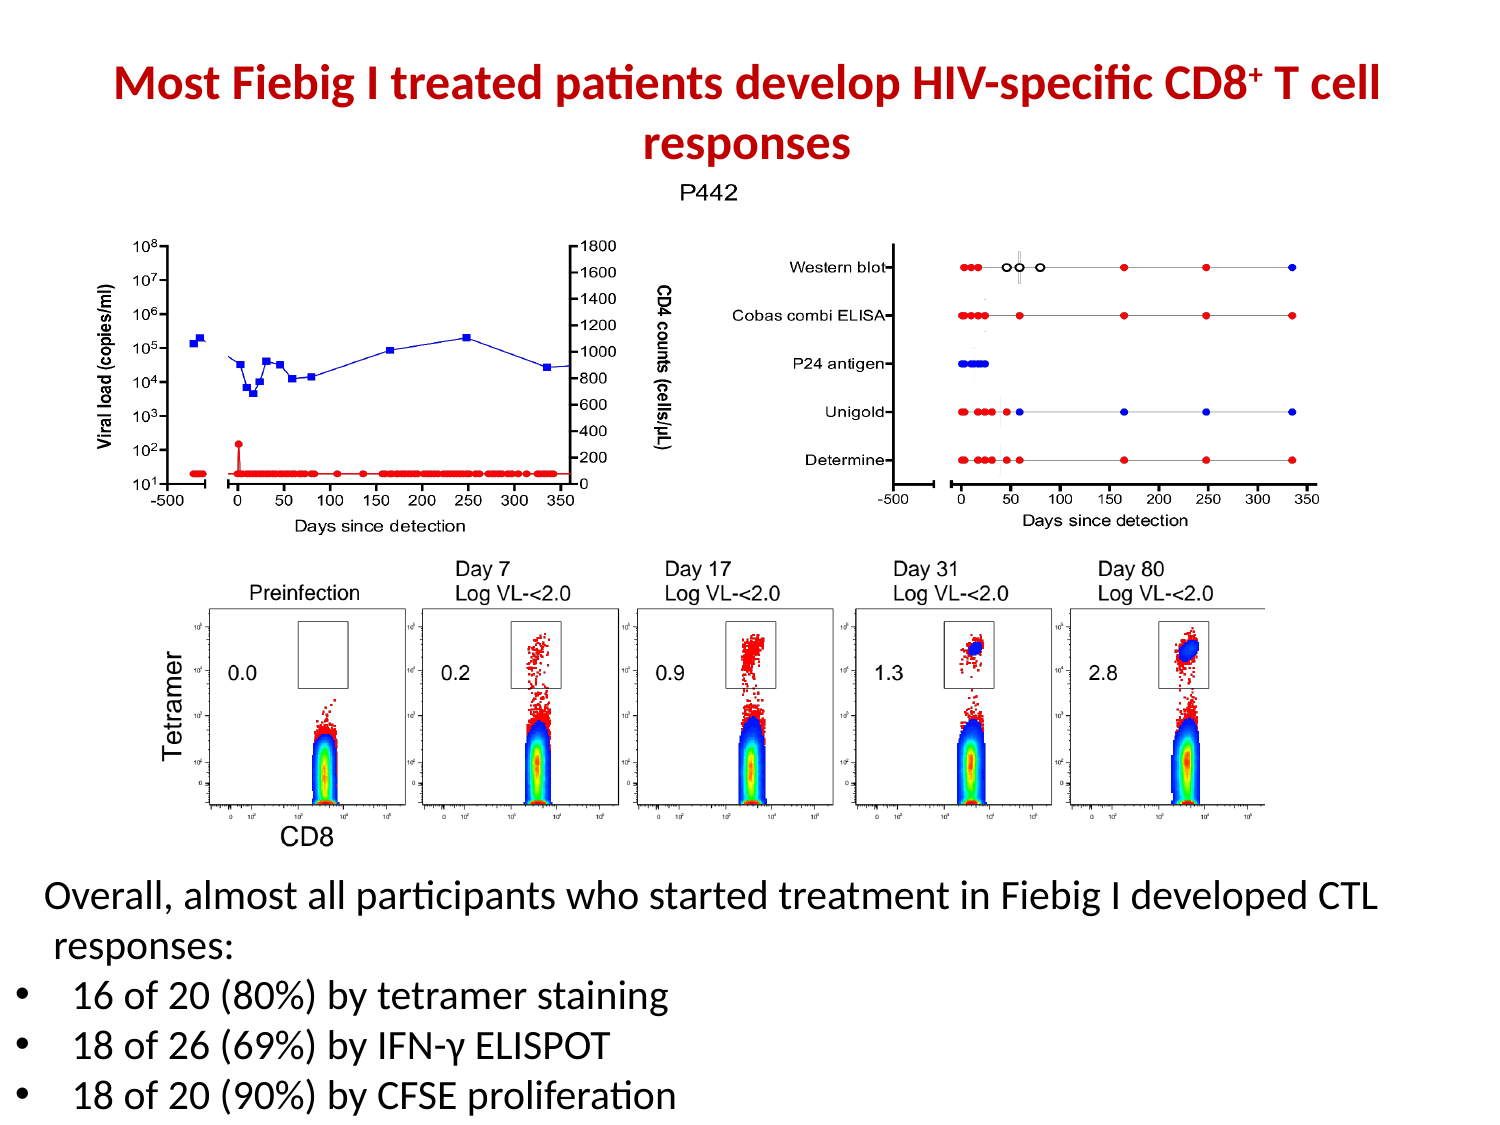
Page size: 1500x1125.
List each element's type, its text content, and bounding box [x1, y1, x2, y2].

picture [72, 171, 1341, 554]
text_box Overall, almost all participants who started treatment in Fiebig I developed CTL responses: 16 of 20 (80%) by tetramer staining 18 of 26 (69%) by IFN-γ ELISPOT 18 of 20 (90%) by CFSE proliferation [1265, 856, 1497, 1120]
picture [161, 556, 1265, 1112]
text_box Most Fiebig I treated patients develop HIV-specific CD8+ T cell responses [5, 42, 1489, 126]
text_box Overall, almost all participants who started treatment in Fiebig I developed CTL responses: 16 of 20 (80%) by tetramer staining 18 of 26 (69%) by IFN-γ ELISPOT 18 of 20 (90%) by CFSE proliferation [0, 856, 161, 1120]
